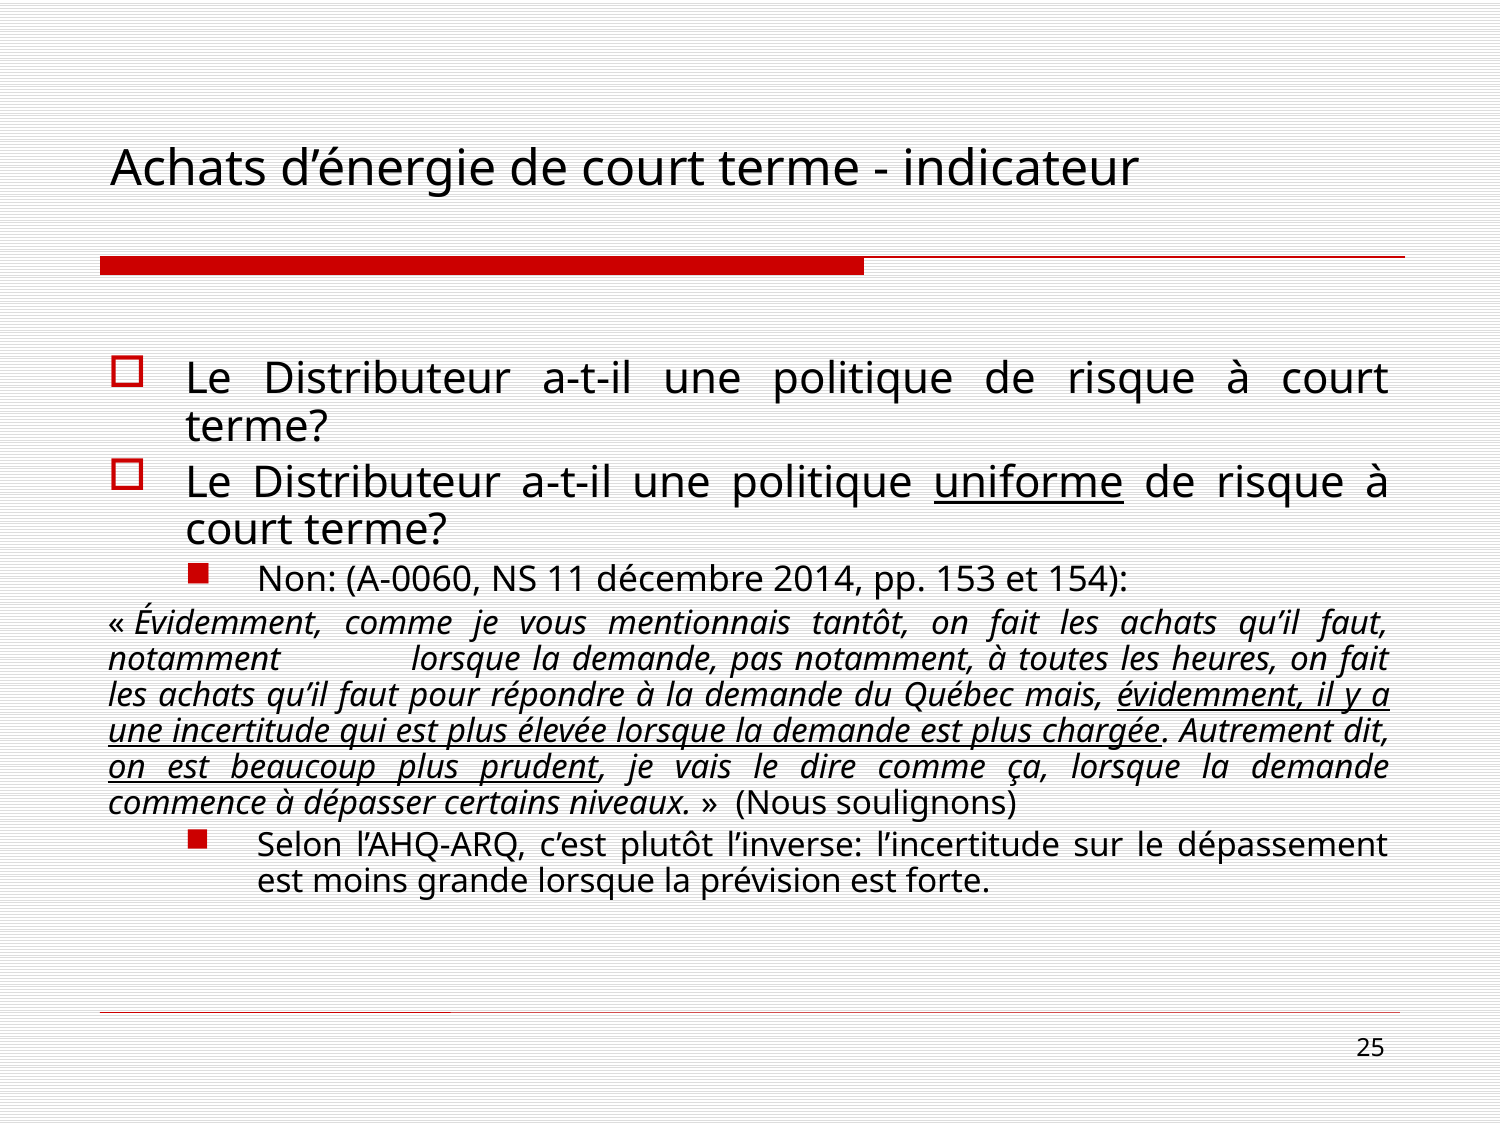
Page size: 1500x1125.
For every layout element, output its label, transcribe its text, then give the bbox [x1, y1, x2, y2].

list Le Distributeur a-t-il une politique de risque à court terme? Le Distributeur a-t-il une politique uniforme de risque à court terme? Non: (A-0060, NS 11 décembre 2014, pp. 153 et 154): « Évidemment, comme je vous mentionnais tantôt, on fait les achats qu’il faut, notamment lorsque la demande, pas notamment, à toutes les heures, on fait les achats qu’il faut pour répondre à la demande du Québec mais, évidemment, il y a une incertitude qui est plus élevée lorsque la demande est plus chargée. Autrement dit, on est beaucoup plus prudent, je vais le dire comme ça, lorsque la demande commence à dépasser certains niveaux. » (Nous soulignons) Selon l’AHQ-ARQ, c’est plutôt l’inverse: l’incertitude sur le dépassement est moins grande lorsque la prévision est forte. [92, 287, 1406, 988]
footer [512, 1024, 988, 1103]
title Achats d’énergie de court terme - indicateur [95, 50, 1409, 204]
slide_number 25 [1074, 1024, 1401, 1103]
